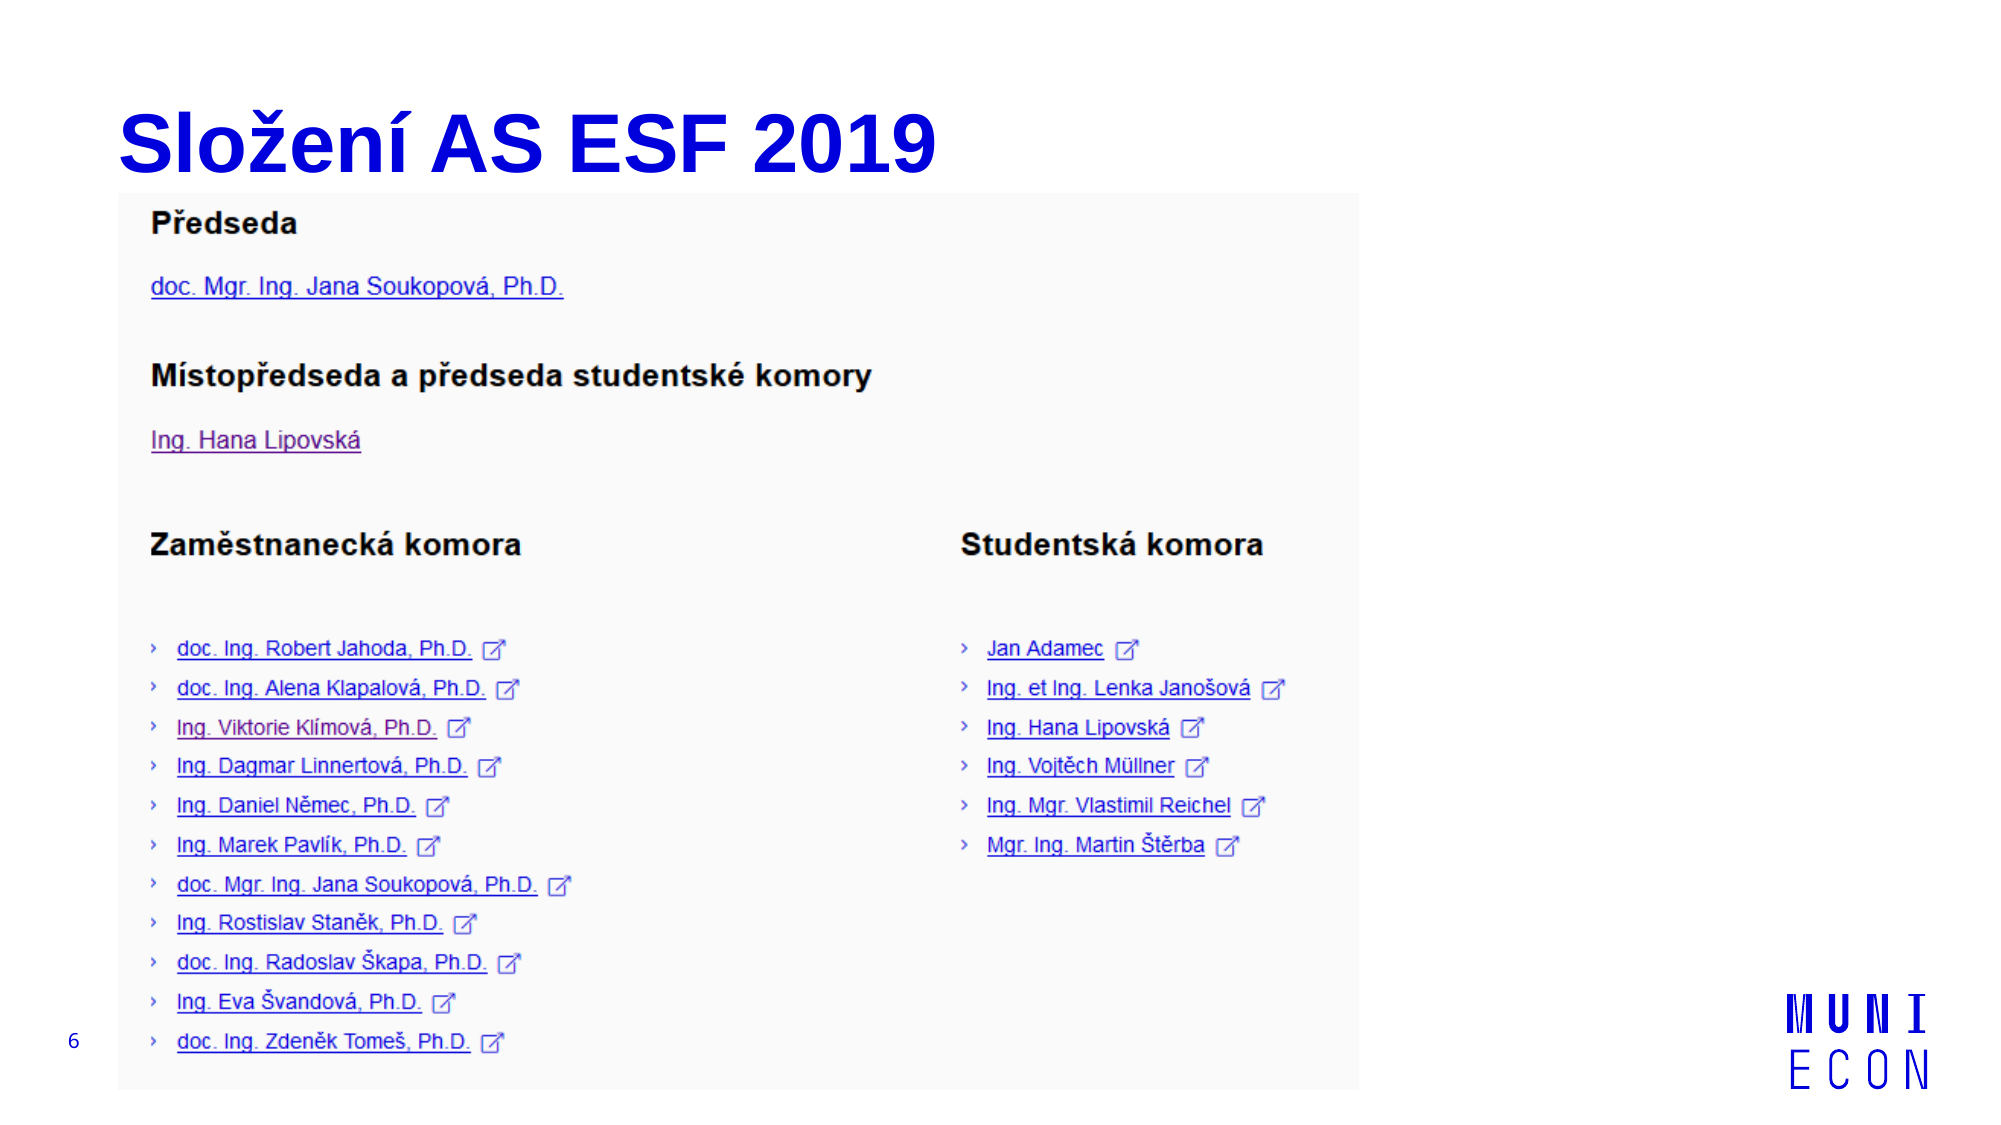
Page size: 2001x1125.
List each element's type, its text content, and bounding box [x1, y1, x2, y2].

picture [117, 192, 1359, 1090]
slide_number 6 [67, 1021, 110, 1063]
title Složení AS ESF 2019 [118, 106, 1669, 194]
